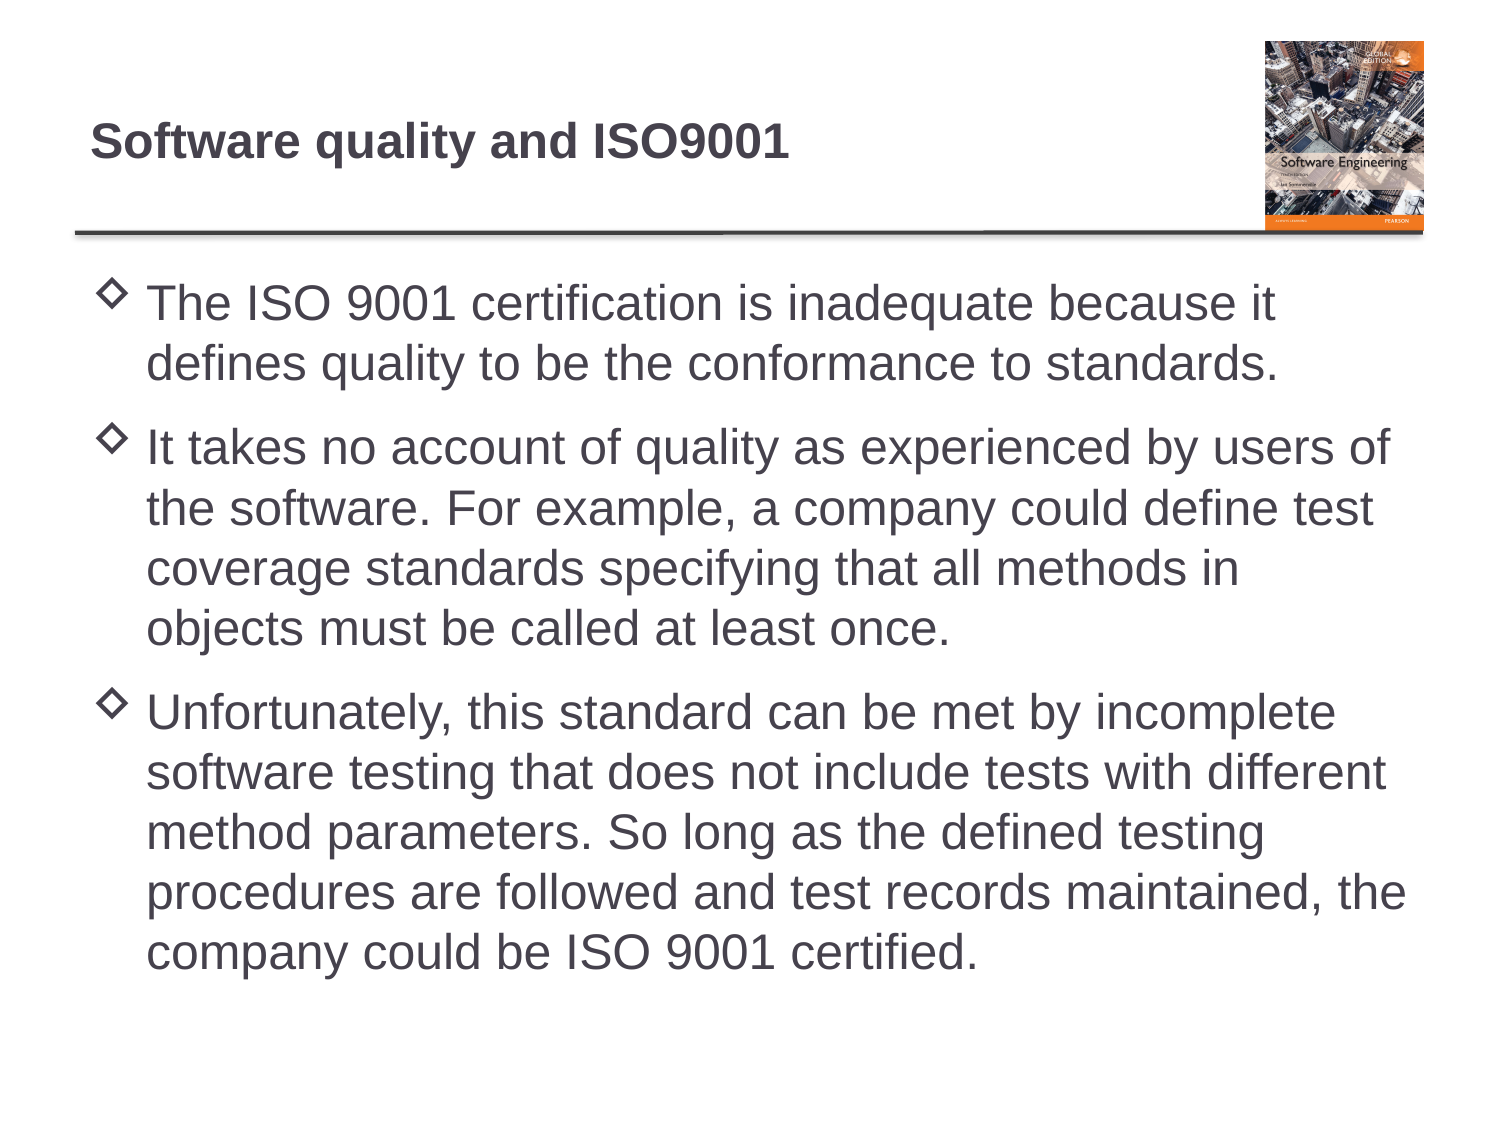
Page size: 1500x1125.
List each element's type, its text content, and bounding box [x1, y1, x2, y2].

picture [1265, 41, 1424, 231]
list The ISO 9001 certification is inadequate because it defines quality to be the conformance to standards. It takes no account of quality as experienced by users of the software. For example, a company could define test coverage standards specifying that all methods in objects must be called at least once. Unfortunately, this standard can be met by incomplete software testing that does not include tests with different method parameters. So long as the defined testing procedures are followed and test records maintained, the company could be ISO 9001 certified. [75, 262, 1425, 1005]
title Software quality and ISO9001 [74, 44, 1272, 233]
